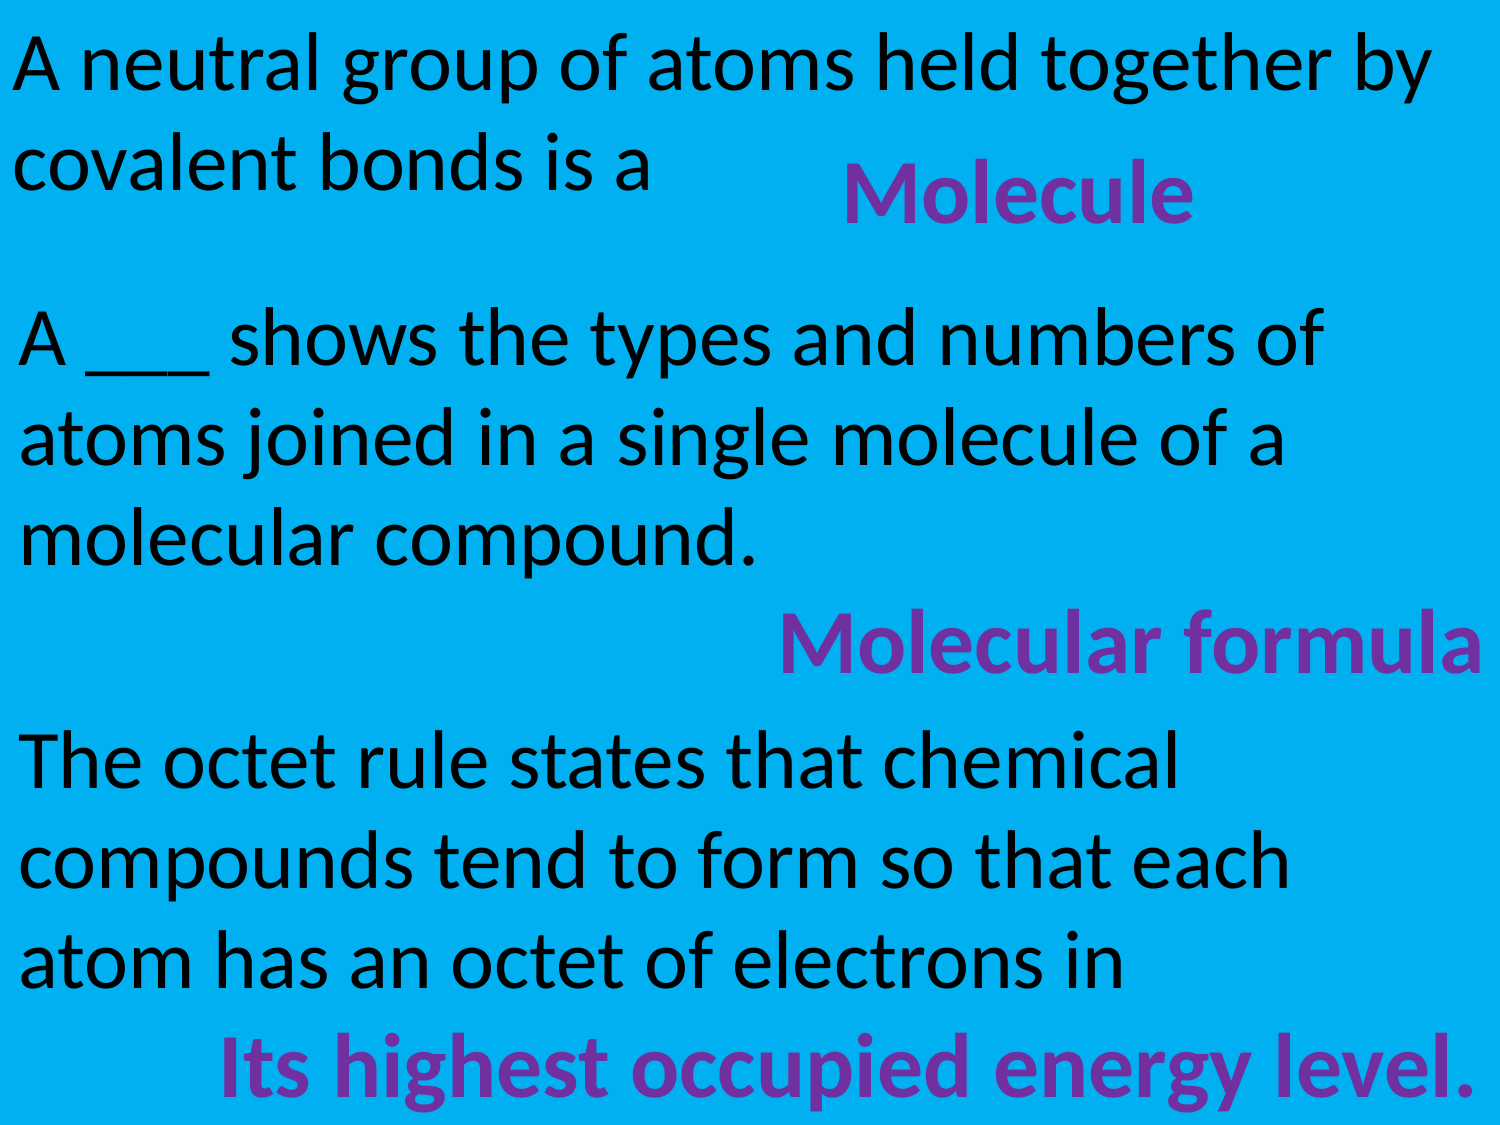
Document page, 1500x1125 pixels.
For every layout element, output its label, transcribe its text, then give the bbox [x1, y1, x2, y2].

text_box Molecular formula [762, 574, 1500, 697]
text_box The octet rule states that chemical compounds tend to form so that each atom has an octet of electrons in [3, 697, 1500, 1013]
text_box A neutral group of atoms held together by covalent bonds is a [0, 0, 1500, 215]
text_box A ___ shows the types and numbers of atoms joined in a single molecule of a molecular compound. [3, 275, 1500, 590]
text_box Molecule [826, 124, 1212, 250]
text_box Its highest occupied energy level. [203, 998, 1495, 1124]
